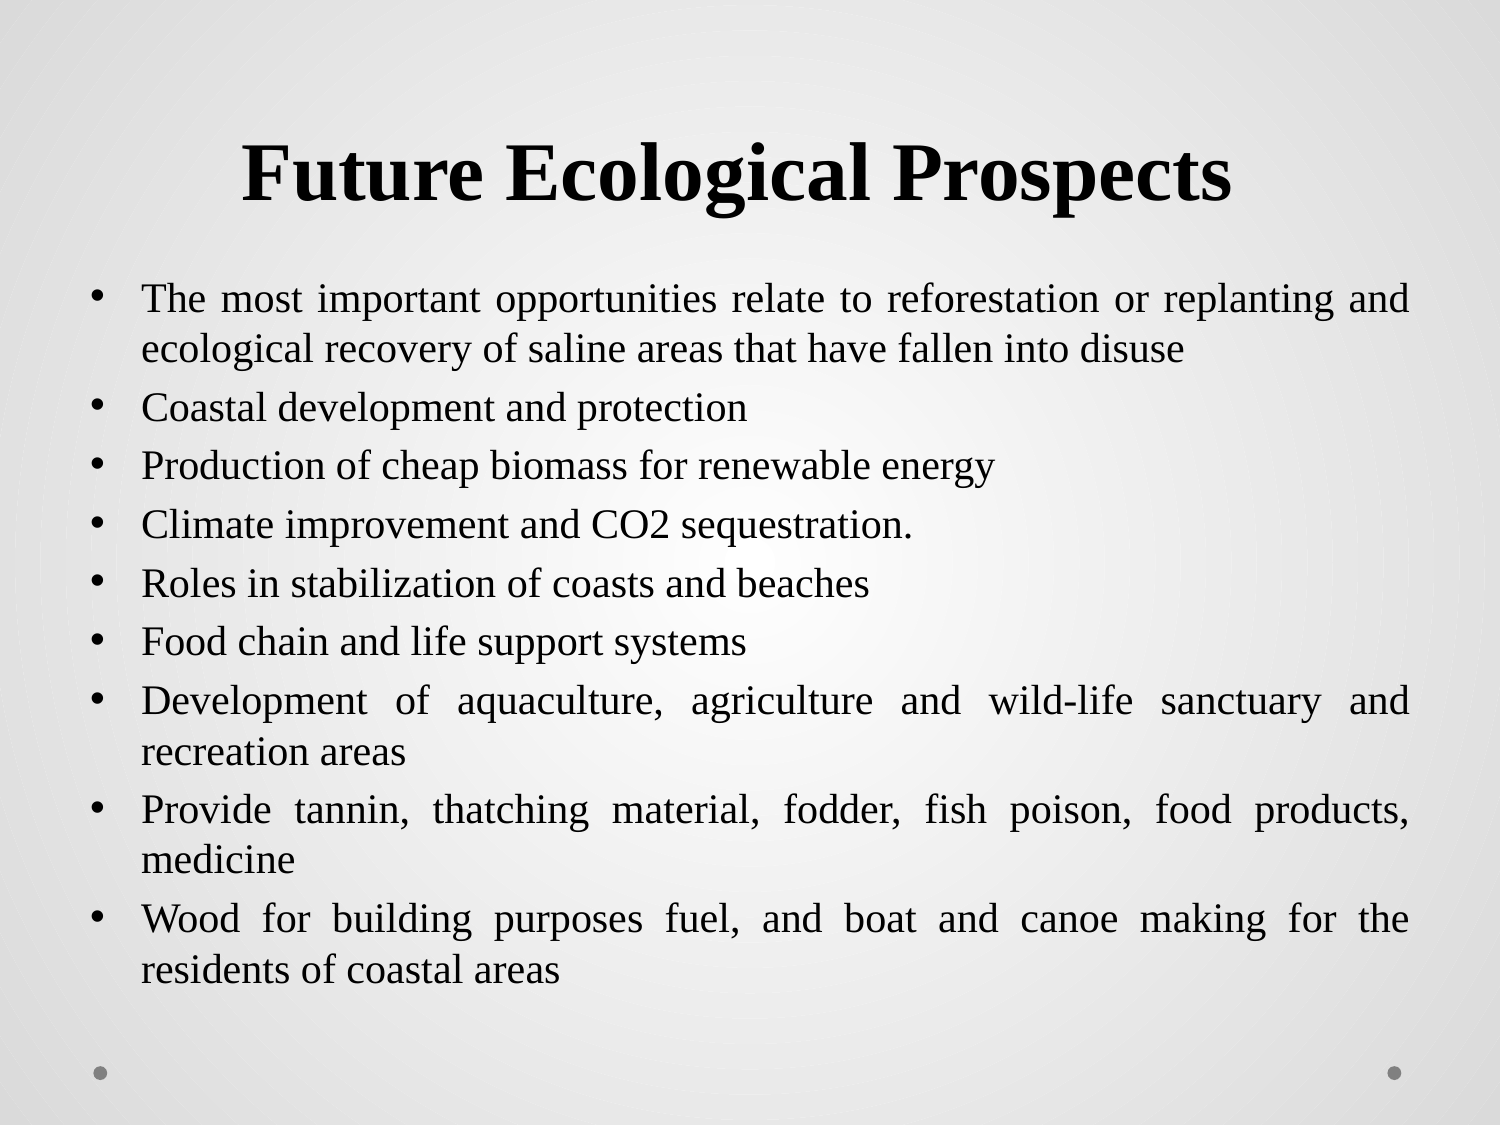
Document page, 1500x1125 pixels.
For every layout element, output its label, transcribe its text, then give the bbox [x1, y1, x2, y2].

list The most important opportunities relate to reforestation or replanting and ecological recovery of saline areas that have fallen into disuse Coastal development and protection Production of cheap biomass for renewable energy Climate improvement and CO2 sequestration. Roles in stabilization of coasts and beaches Food chain and life support systems Development of aquaculture, agriculture and wild-life sanctuary and recreation areas Provide tannin, thatching material, fodder, fish poison, food products, medicine Wood for building purposes fuel, and boat and canoe making for the residents of coastal areas [75, 262, 1425, 1005]
title Future Ecological Prospects [62, 50, 1413, 225]
